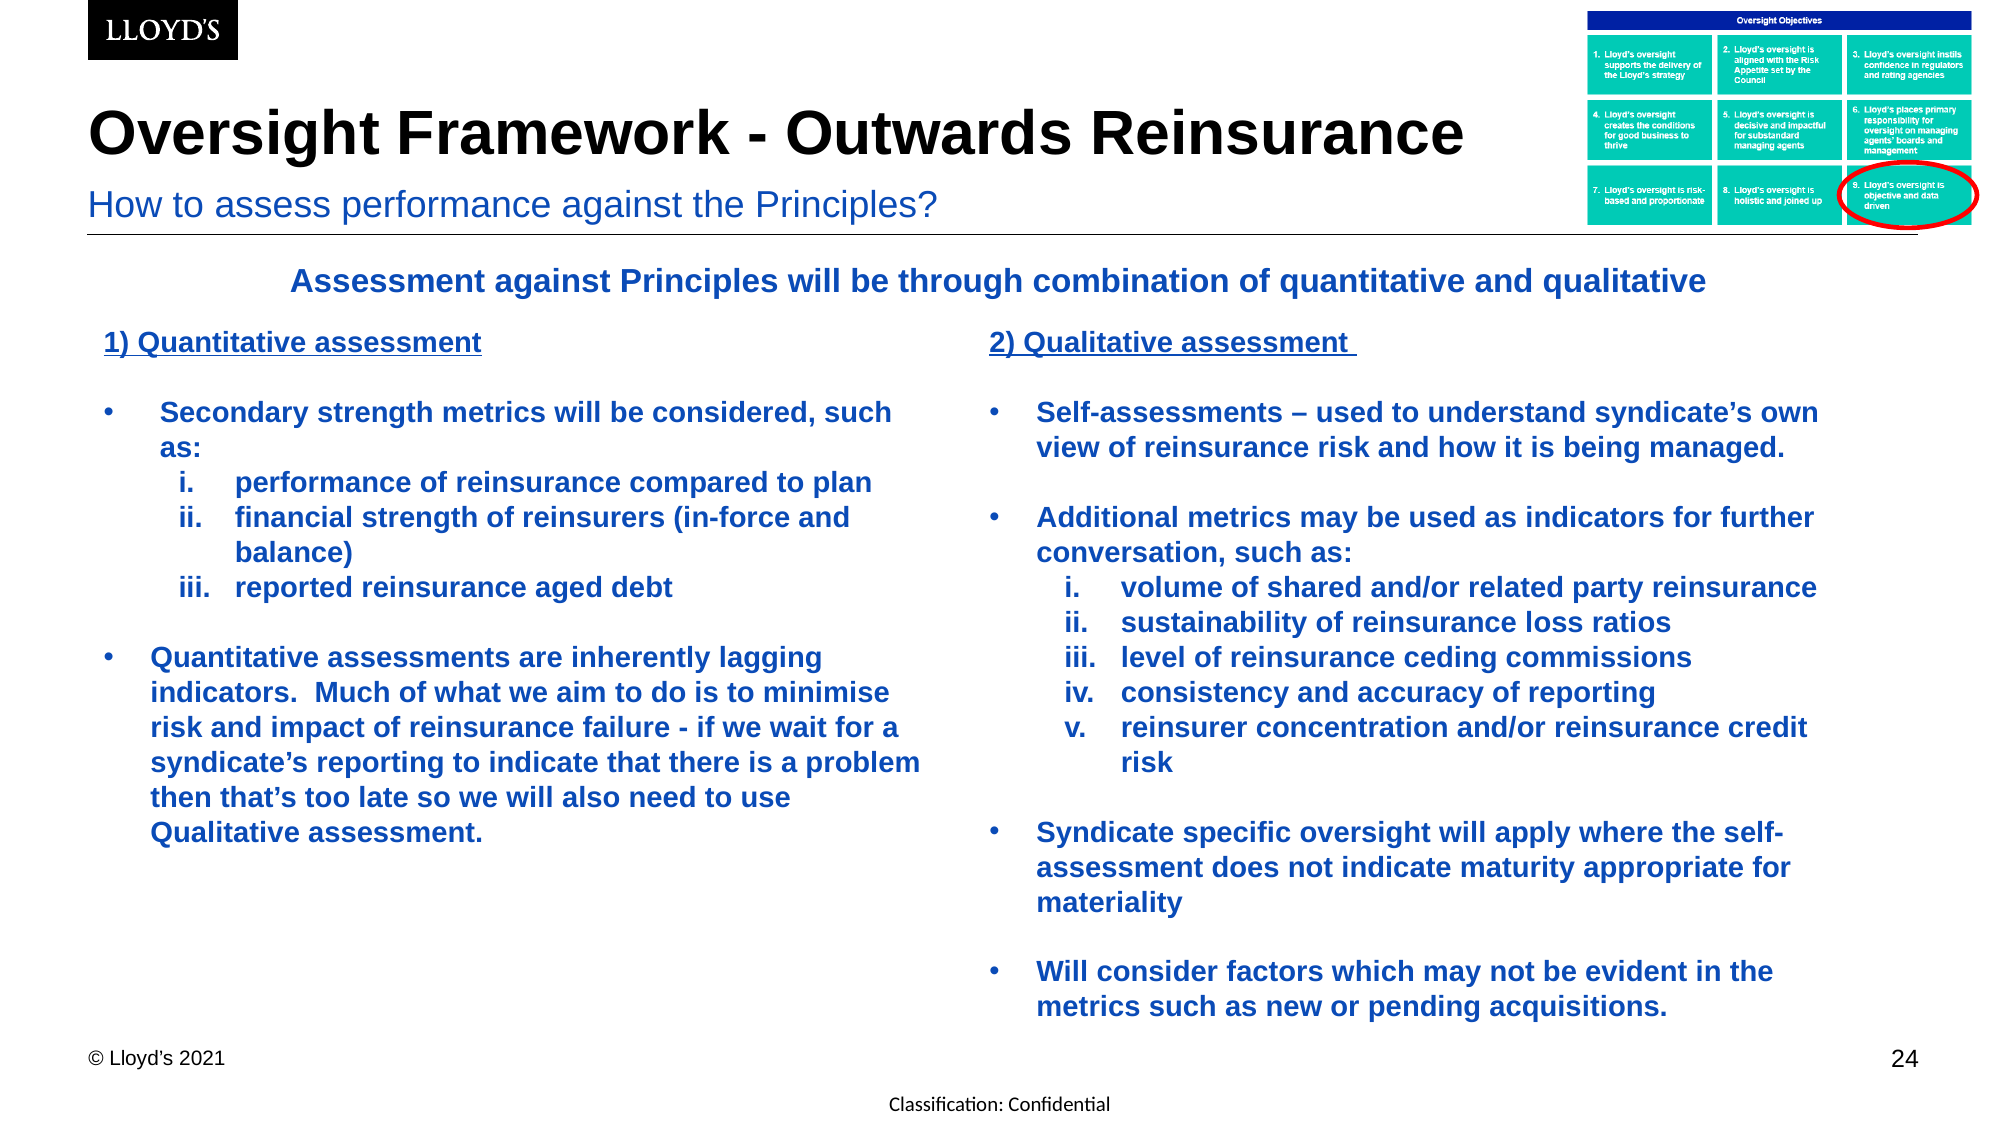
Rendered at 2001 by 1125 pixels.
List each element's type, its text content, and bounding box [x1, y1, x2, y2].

text_box Assessment against Principles will be through combination of quantitative and qualitative [88, 251, 1920, 307]
text_box 2) Qualitative assessment Self-assessments – used to understand syndicate’s own view of reinsurance risk and how it is being managed. Additional metrics may be used as indicators for further conversation, such as: volume of shared and/or related party reinsurance sustainability of reinsurance loss ratios level of reinsurance ceding commissions consistency and accuracy of reporting reinsurer concentration and/or reinsurance credit risk Syndicate specific oversight will apply where the self-assessment does not indicate maturity appropriate for materiality Will consider factors which may not be evident in the metrics such as new or pending acquisitions. [974, 316, 1878, 1066]
text_box 1) Quantitative assessment Secondary strength metrics will be considered, such as: performance of reinsurance compared to plan financial strength of reinsurers (in-force and balance) reported reinsurance aged debt Quantitative assessments are inherently lagging indicators. Much of what we aim to do is to minimise risk and impact of reinsurance failure - if we wait for a syndicate’s reporting to indicate that there is a problem then that’s too late so we will also need to use Qualitative assessment. [88, 316, 942, 1066]
title Oversight Framework - Outwards Reinsurance [88, 88, 1582, 180]
list How to assess performance against the Principles? [87, 180, 1919, 819]
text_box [1582, 5, 1978, 231]
